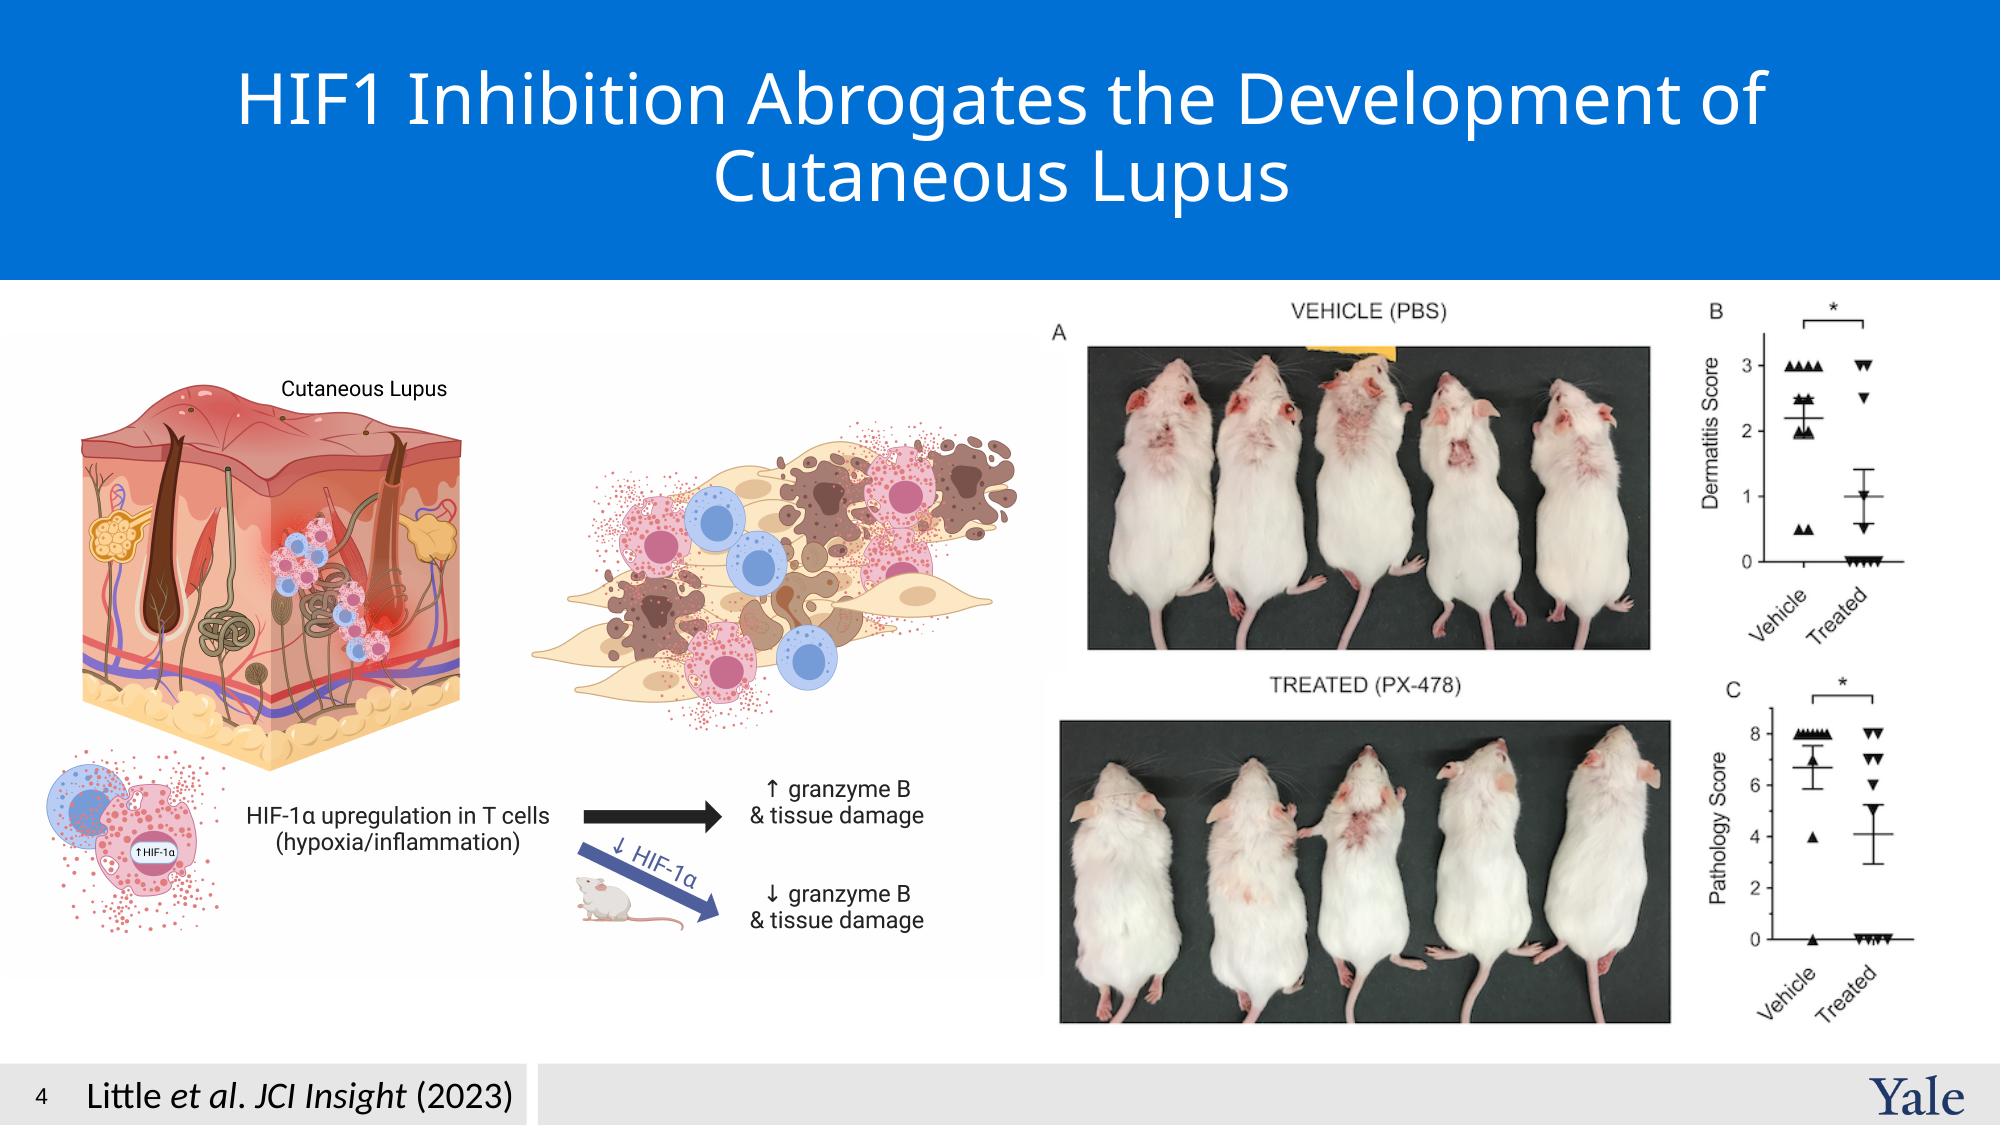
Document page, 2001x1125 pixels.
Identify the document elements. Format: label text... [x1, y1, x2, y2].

picture [2, 318, 1681, 1035]
picture [1699, 667, 1922, 1035]
text_box Little et al. JCI Insight (2023) [71, 1063, 529, 1124]
picture [1868, 1075, 1965, 1115]
title HIF1 Inhibition Abrogates the Development of Cutaneous Lupus [35, 31, 1970, 249]
picture [1086, 300, 1659, 659]
picture [1699, 291, 1914, 659]
